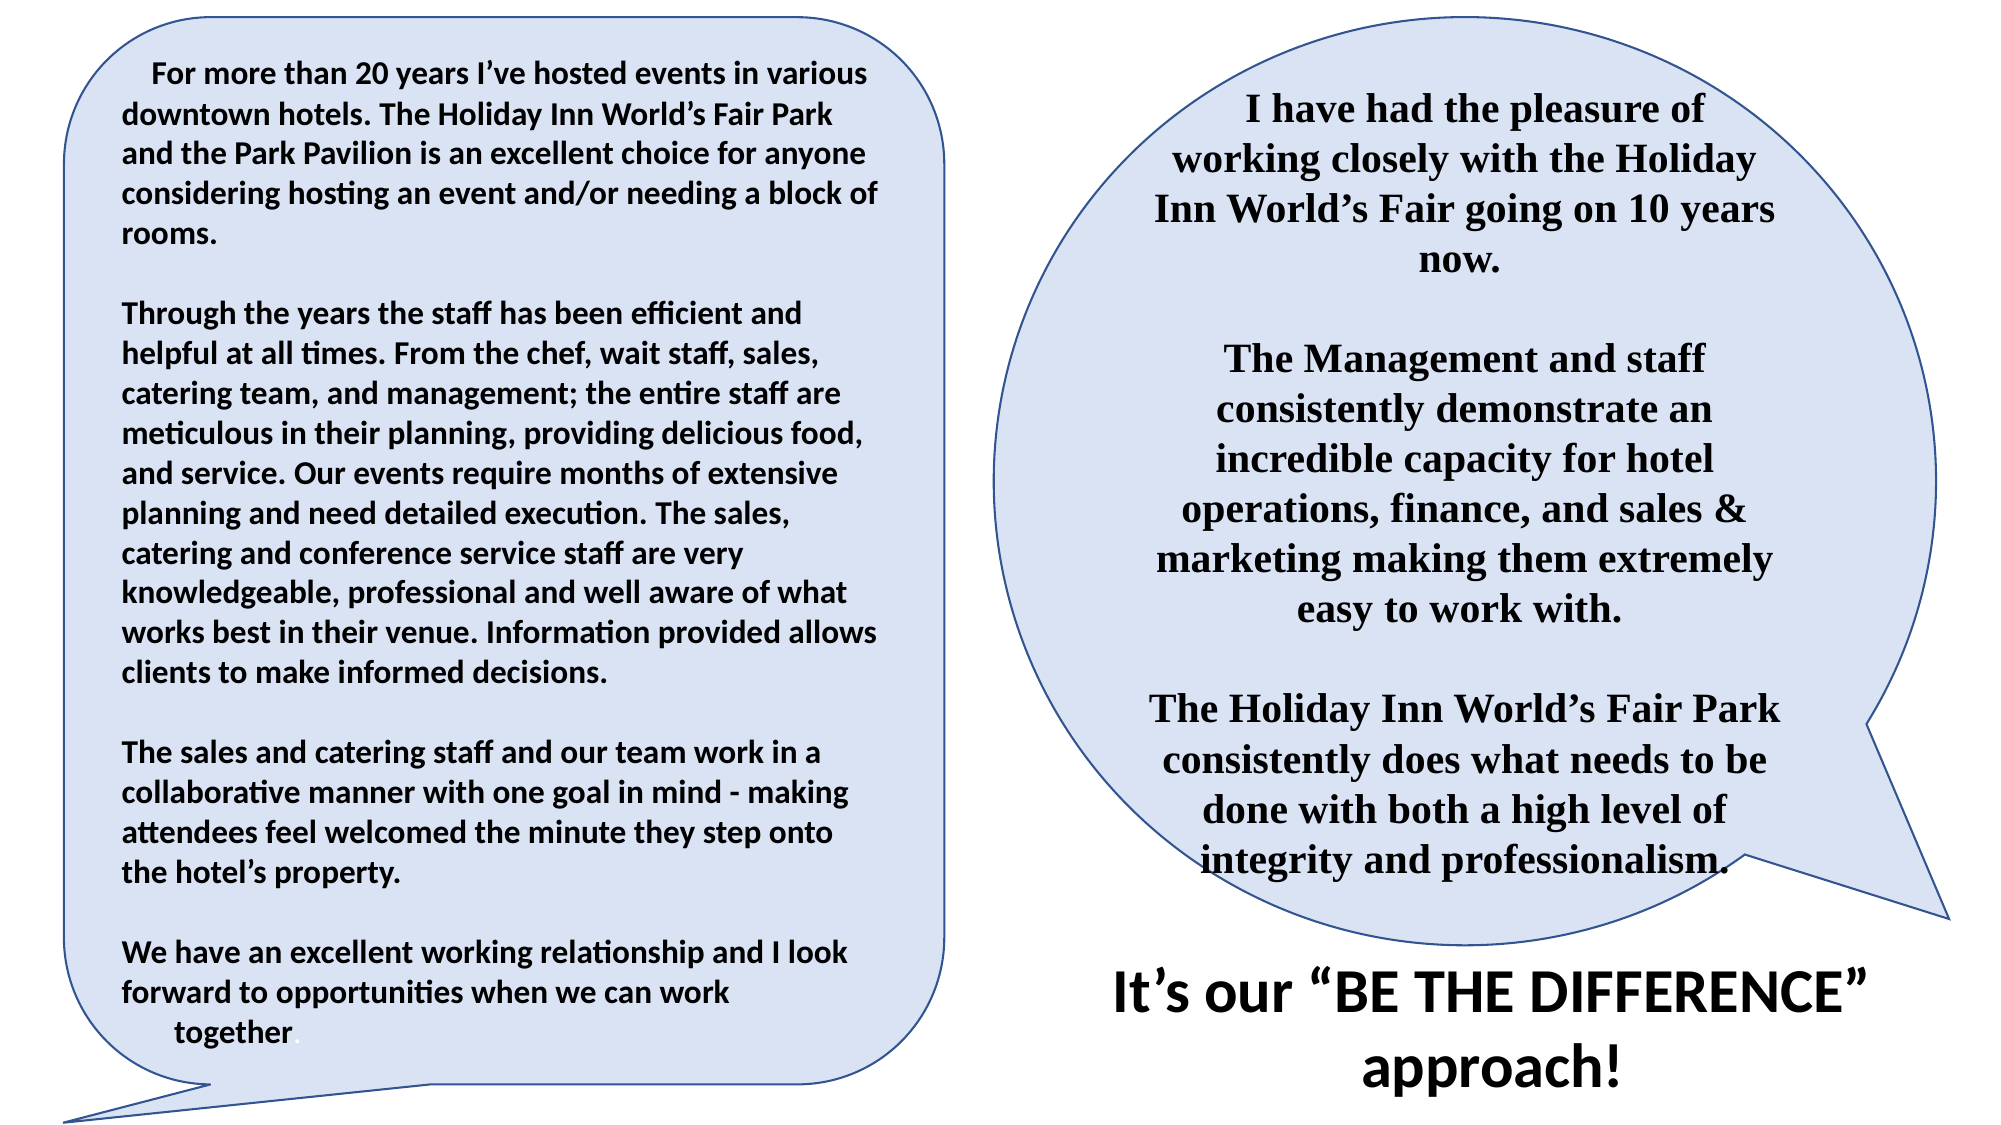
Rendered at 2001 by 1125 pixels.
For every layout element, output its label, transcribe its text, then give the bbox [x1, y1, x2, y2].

text_box I have had the pleasure of working closely with the Holiday Inn World’s Fair going on 10 years now. The Management and staff consistently demonstrate an incredible capacity for hotel operations, finance, and sales & marketing making them extremely easy to work with. The Holiday Inn World’s Fair Park consistently does what needs to be done with both a high level of integrity and professionalism. [992, 16, 1941, 897]
text_box It’s our “BE THE DIFFERENCE” approach! [999, 897, 1986, 1125]
text_box For more than 20 years I’ve hosted events in various downtown hotels. The Holiday Inn World’s Fair Park and the Park Pavilion is an excellent choice for anyone considering hosting an event and/or needing a block of rooms. Through the years the staff has been efficient and helpful at all times. From the chef, wait staff, sales, catering team, and management; the entire staff are meticulous in their planning, providing delicious food, and service. Our events require months of extensive planning and need detailed execution. The sales, catering and conference service staff are very knowledgeable, professional and well aware of what works best in their venue. Information provided allows clients to make informed decisions. The sales and catering staff and our team work in a collaborative manner with one goal in mind - making attendees feel welcomed the minute they step onto the hotel’s property. We have an excellent working relationship and I look forward to opportunities when we can work together. [62, 16, 946, 1124]
